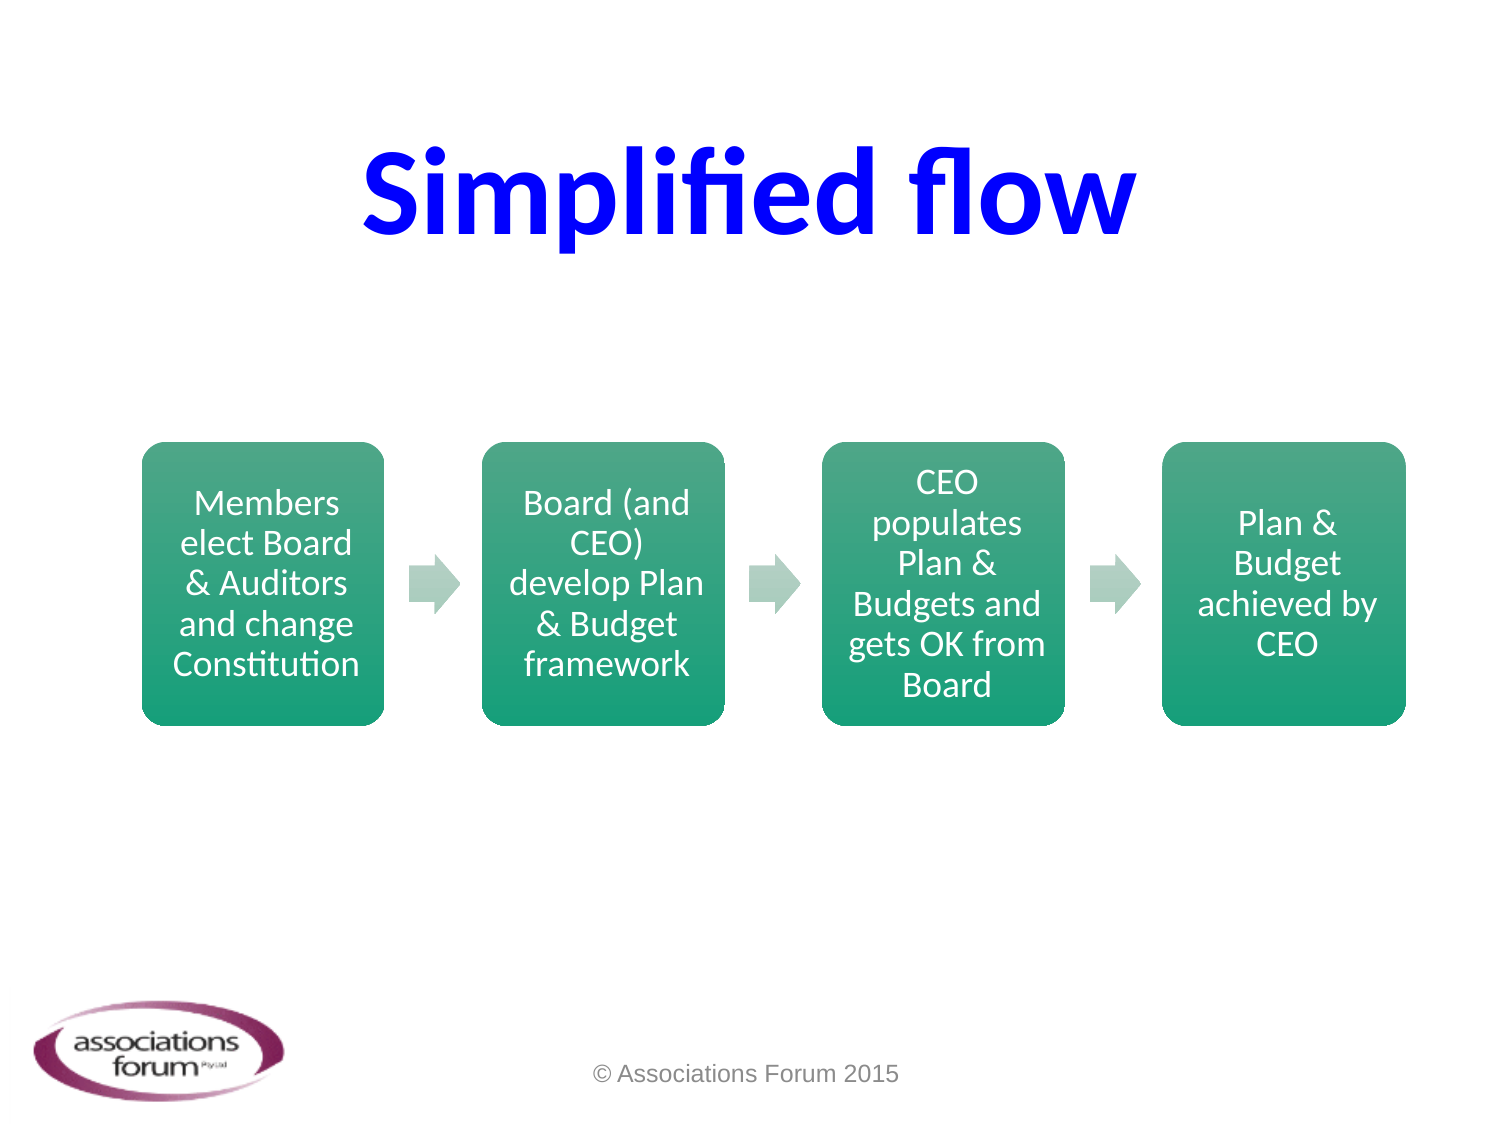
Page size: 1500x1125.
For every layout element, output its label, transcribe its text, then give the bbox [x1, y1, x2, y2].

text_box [140, 250, 1407, 918]
footer © Associations Forum 2015 [496, 1042, 1004, 1103]
picture [9, 987, 313, 1124]
text_box Simplified flow [346, 101, 1154, 250]
